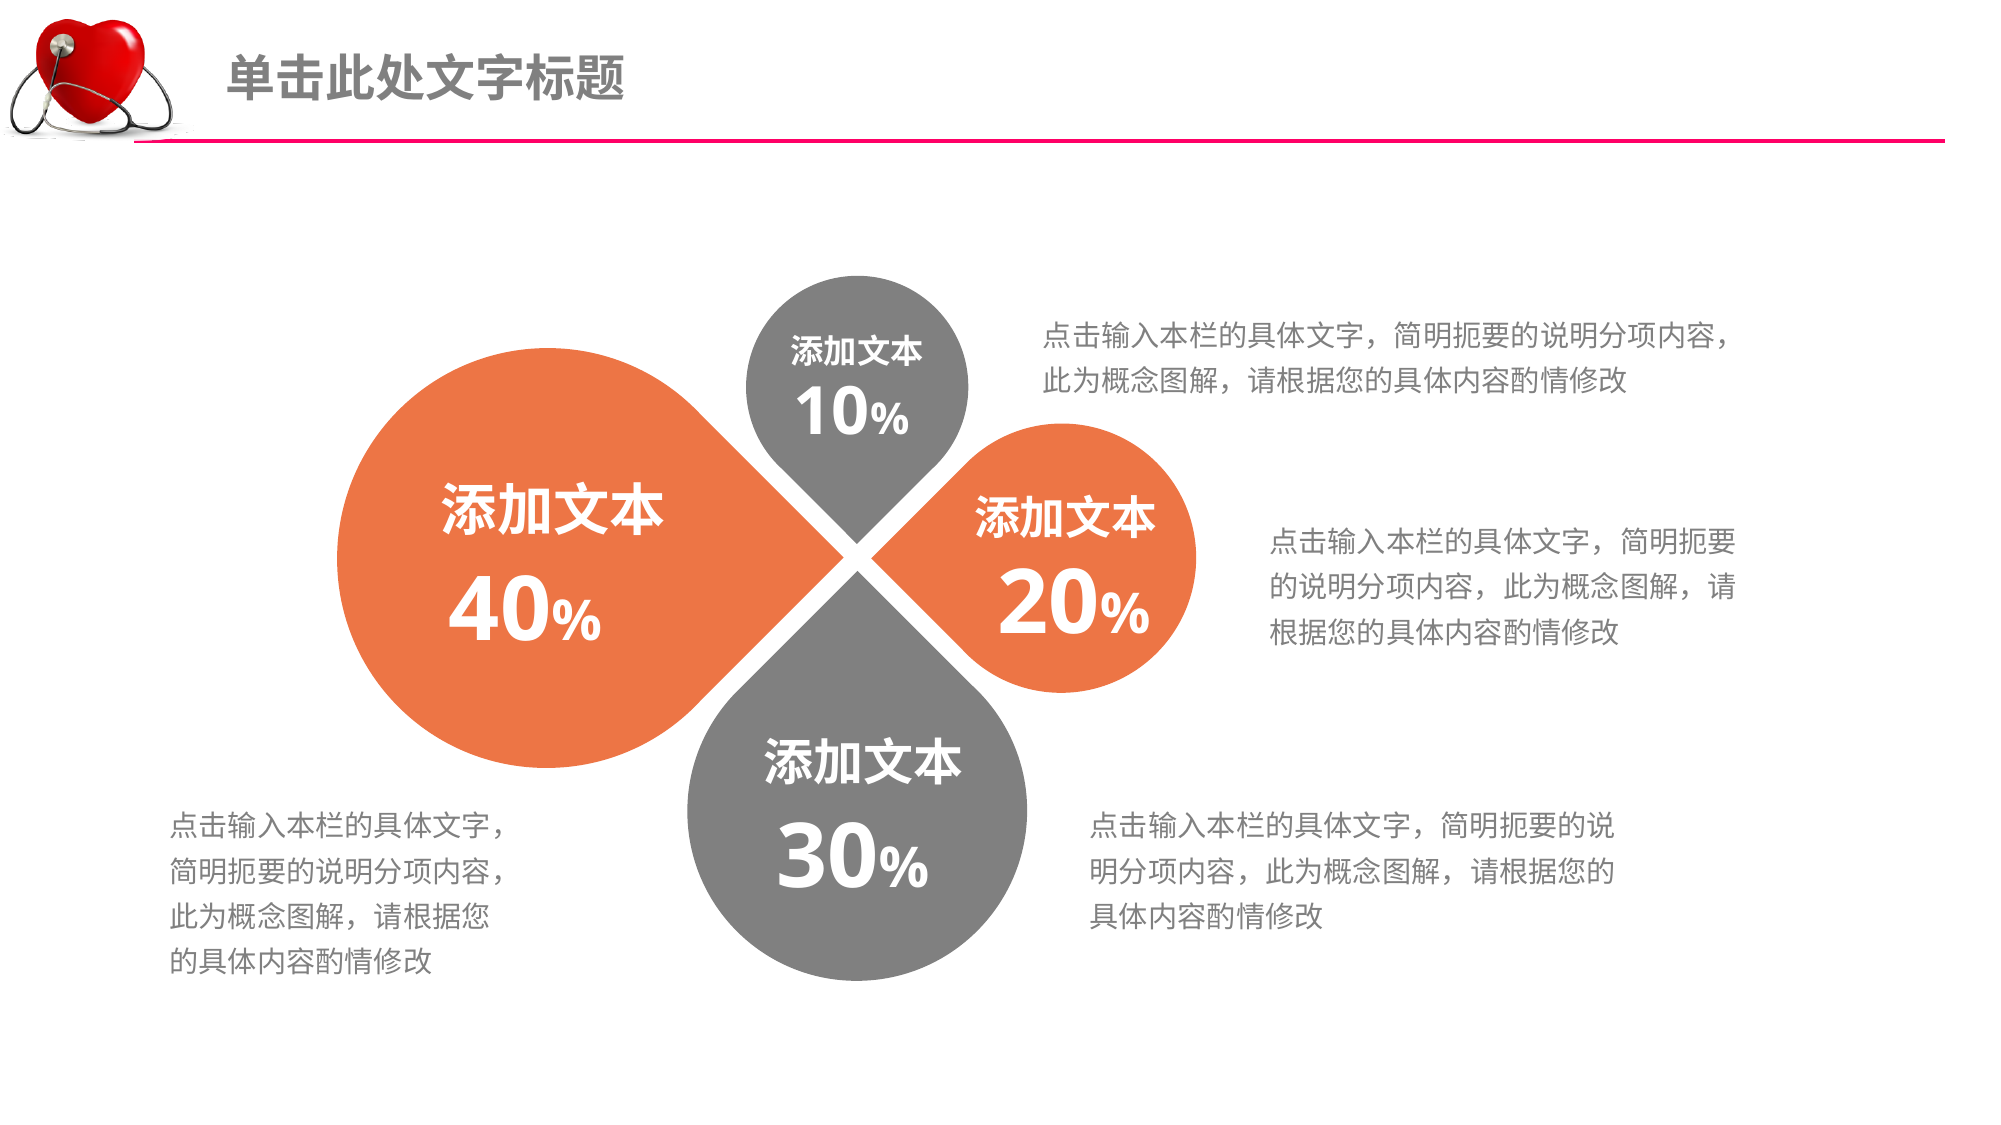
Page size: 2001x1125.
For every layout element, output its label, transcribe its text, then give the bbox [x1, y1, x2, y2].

picture [0, 19, 194, 141]
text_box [927, 416, 1212, 700]
text_box 点击输入本栏的具体文字，简明扼要的说明分项内容，此为概念图解，请根据您的具体内容酌情修改 [1022, 296, 1785, 408]
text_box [312, 337, 756, 780]
text_box 点击输入本栏的具体文字，简明扼要的说明分项内容，此为概念图解，请根据您的具体内容酌情修改 [1249, 502, 1785, 659]
text_box 点击输入本栏的具体文字，简明扼要的说明分项内容，此为概念图解，请根据您的具体内容酌情修改 [149, 786, 535, 989]
text_box 点击输入本栏的具体文字，简明扼要的说明分项内容，此为概念图解，请根据您的具体内容酌情修改 [1069, 787, 1659, 944]
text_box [739, 263, 975, 498]
text_box 单击此处文字标题 [210, 38, 641, 114]
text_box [677, 642, 1037, 1001]
